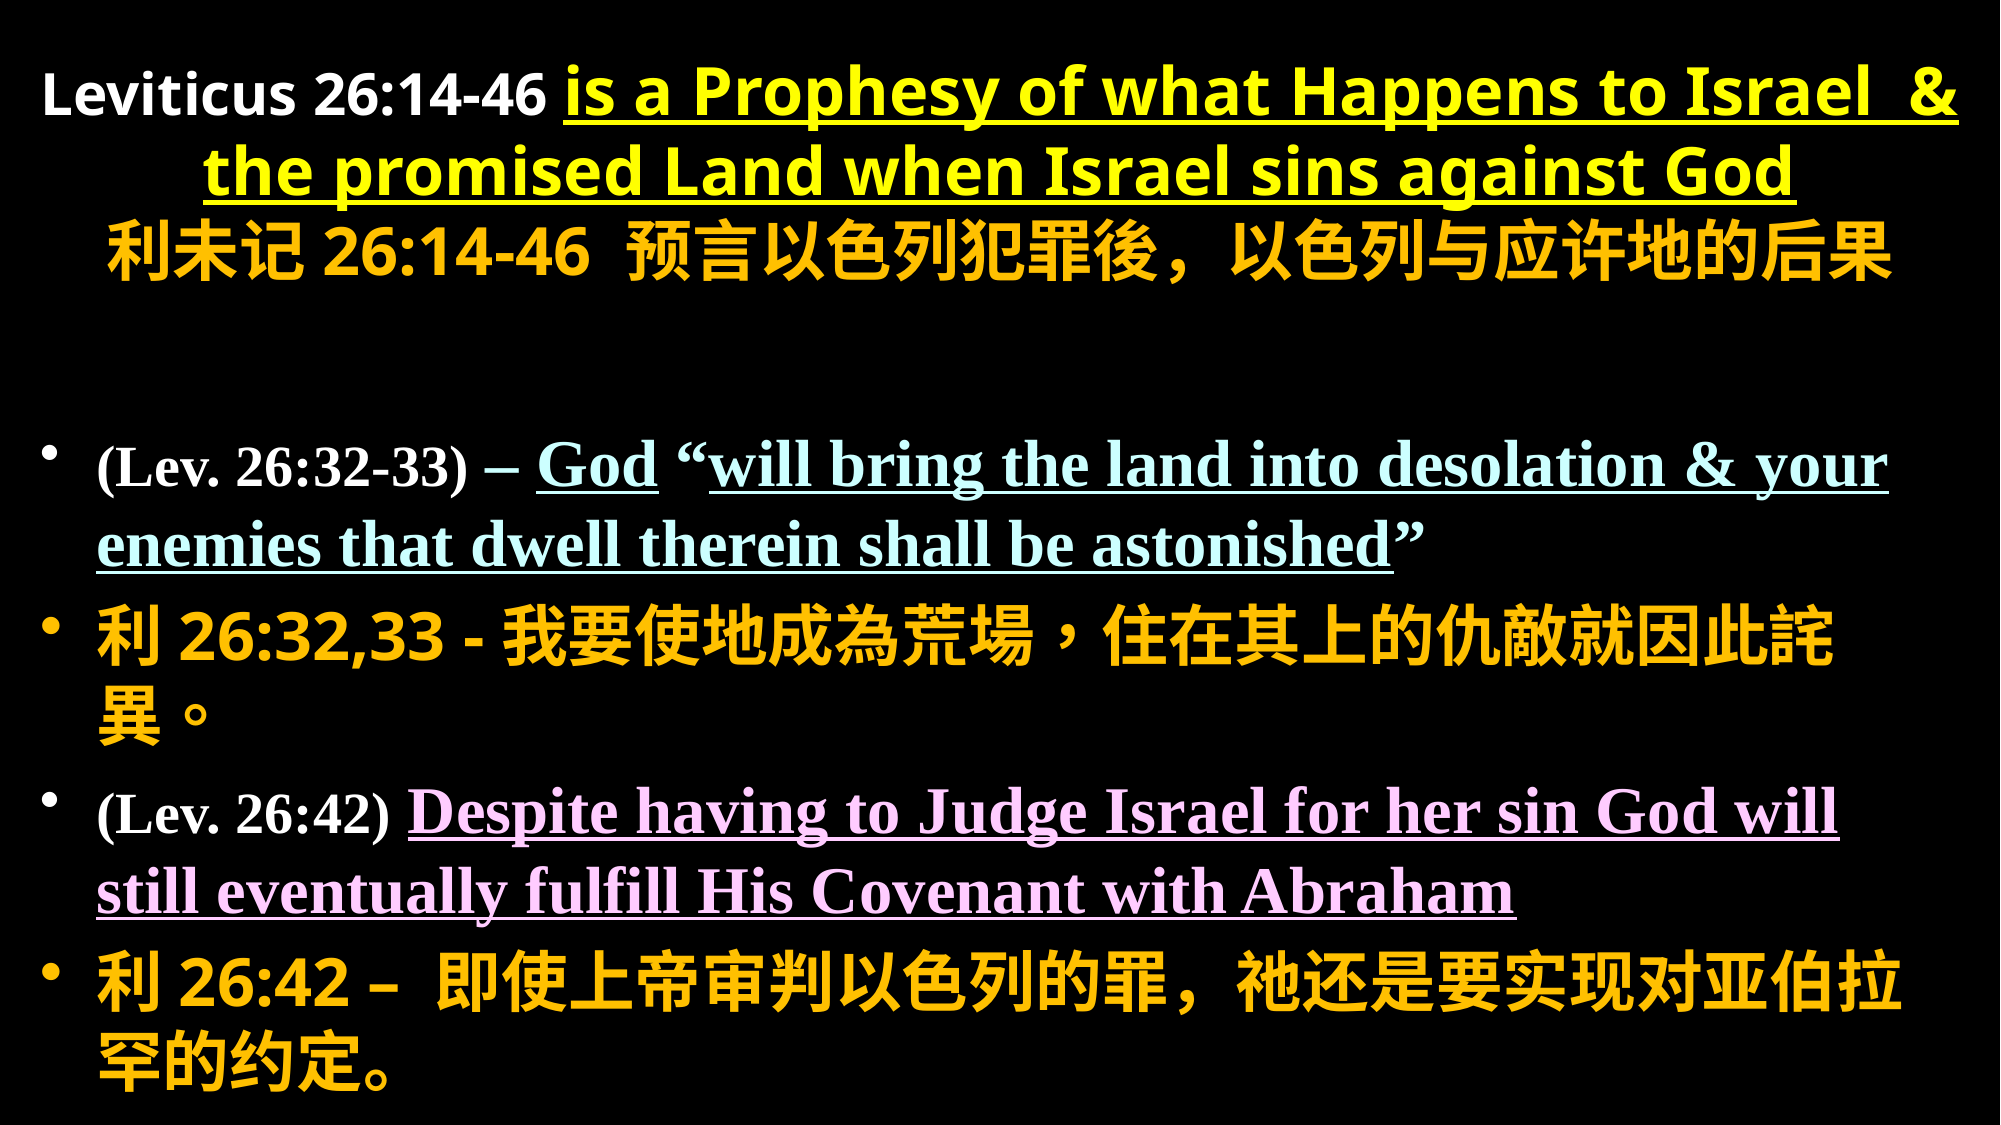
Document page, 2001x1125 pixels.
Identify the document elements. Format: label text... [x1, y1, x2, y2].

list (Lev. 26:32-33) – God “will bring the land into desolation & your enemies that dwell therein shall be astonished” 利26:32,33 -我要使地成為荒場，住在其上的仇敵就因此詫異。 (Lev. 26:42) Despite having to Judge Israel for her sin God will still eventually fulfill His Covenant with Abraham 利26:42 – 即使上帝审判以色列的罪，祂还是要实现对亚伯拉罕的约定。 [24, 412, 1975, 1100]
title Leviticus 26:14-46 is a Prophesy of what Happens to Israel & the promised Land when Israel sins against God 利未记26:14-46 预言以色列犯罪後，以色列与应许地的后果 [0, 12, 2000, 325]
